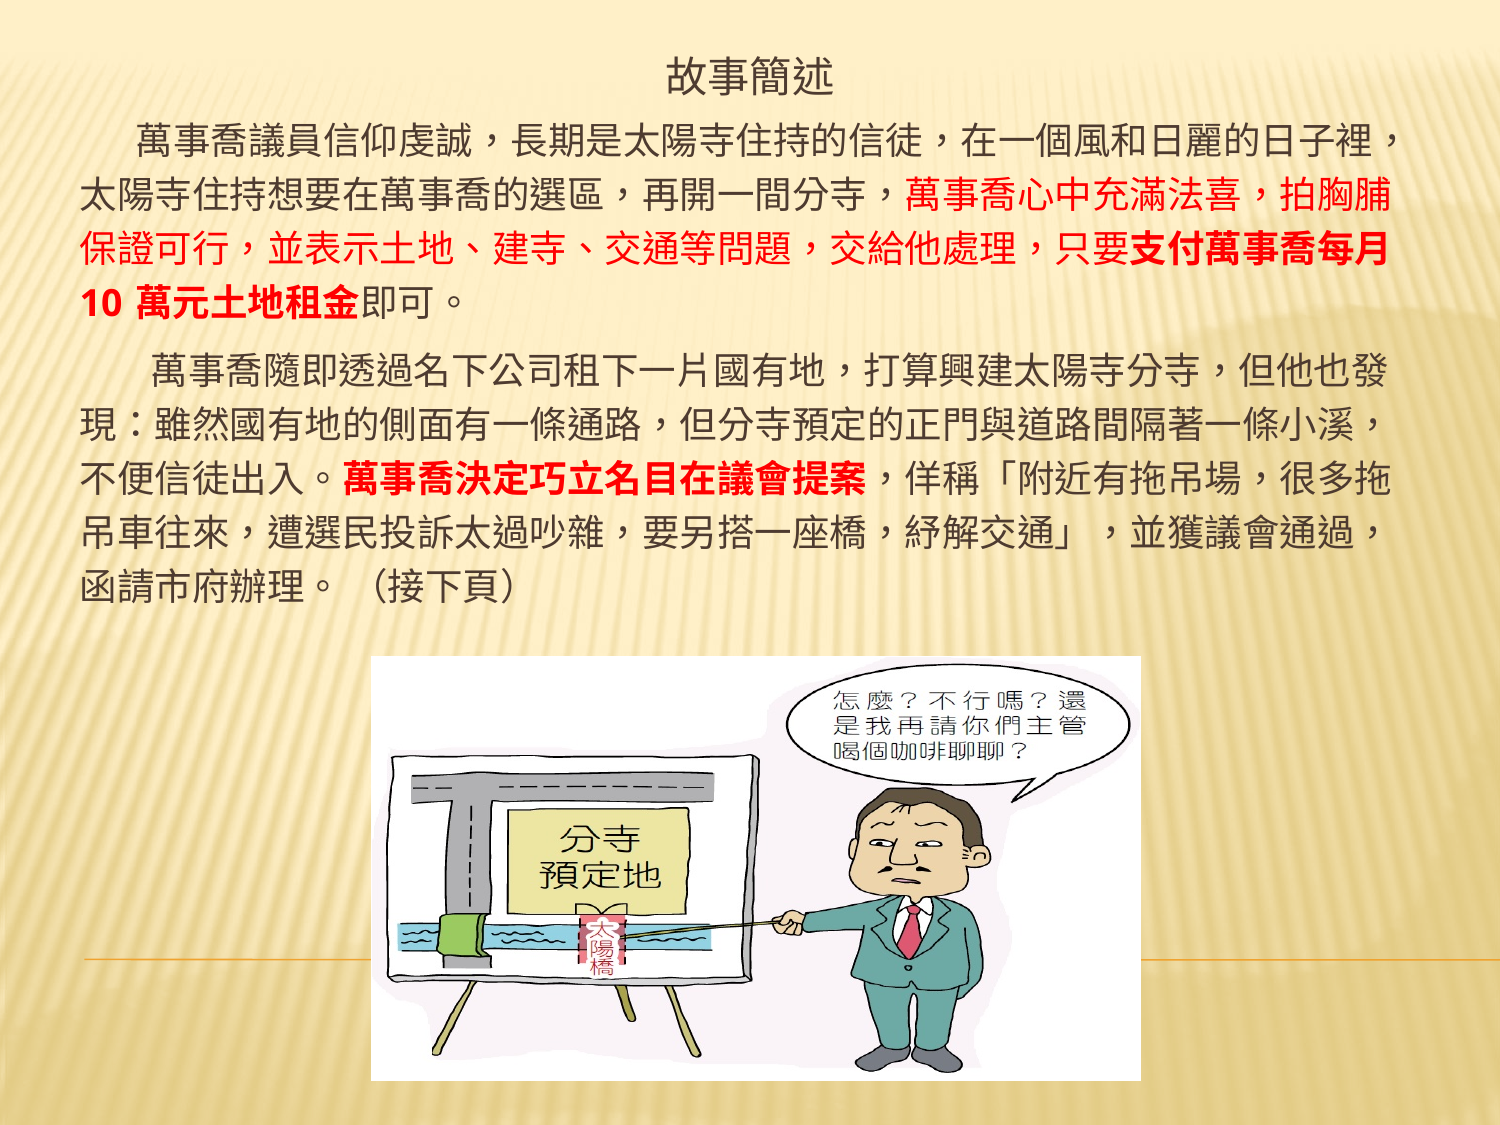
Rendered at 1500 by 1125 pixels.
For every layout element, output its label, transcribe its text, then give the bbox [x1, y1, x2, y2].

list 故事簡述 萬事喬議員信仰虔誠，長期是太陽寺住持的信徒，在一個風和日麗的日子裡，太陽寺住持想要在萬事喬的選區，再開一間分寺，萬事喬心中充滿法喜，拍胸脯保證可行，並表示土地、建寺、交通等問題，交給他處理，只要支付萬事喬每月10 萬元土地租金即可。 萬事喬隨即透過名下公司租下一片國有地，打算興建太陽寺分寺，但他也發現：雖然國有地的側面有一條通路，但分寺預定的正門與道路間隔著一條小溪，不便信徒出入。萬事喬決定巧立名目在議會提案，佯稱「附近有拖吊場，很多拖吊車往來，遭選民投訴太過吵雜，要另搭一座橋，紓解交通」，並獲議會通過，函請市府辦理。 （接下頁） [64, 42, 1436, 622]
picture [371, 656, 1141, 1081]
